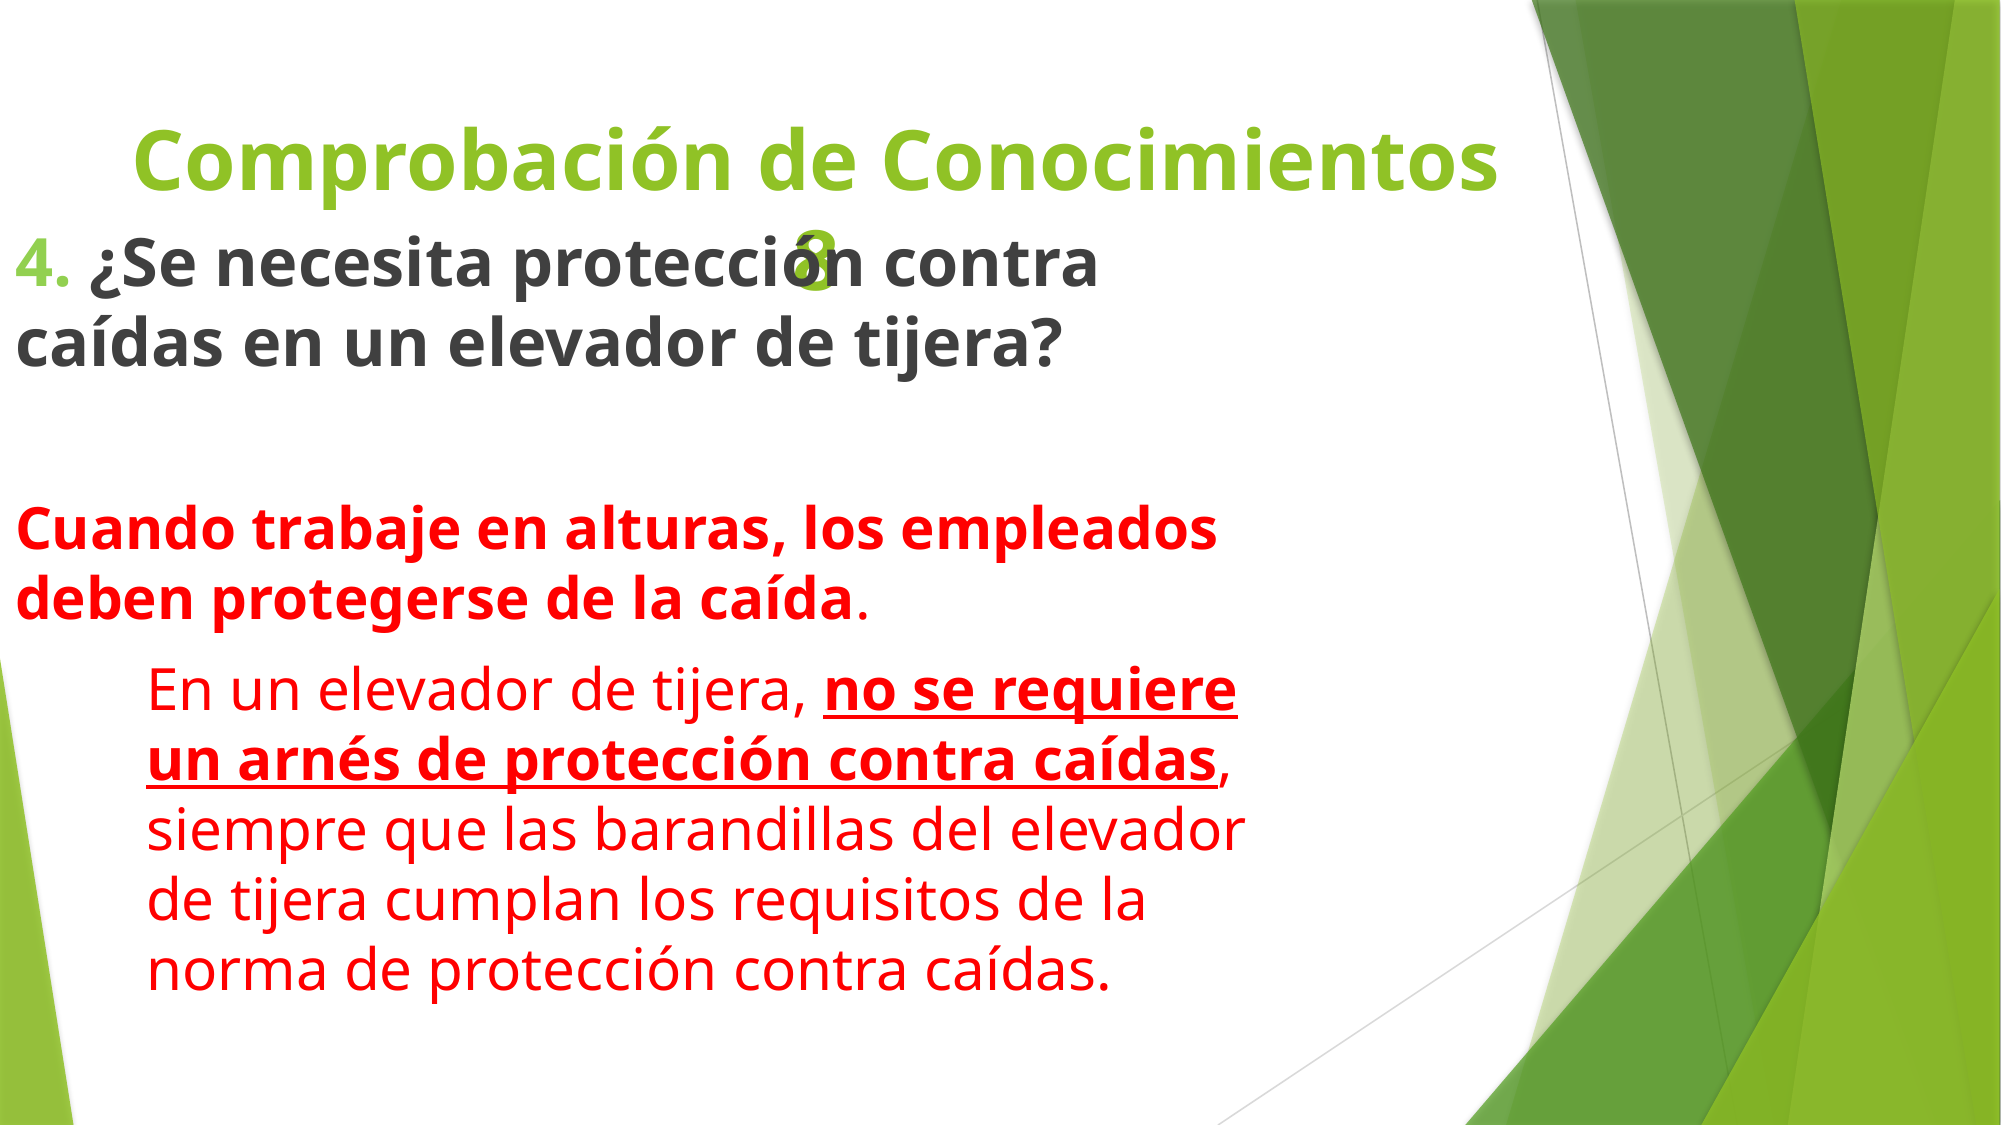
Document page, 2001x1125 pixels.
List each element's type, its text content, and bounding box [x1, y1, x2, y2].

list 4. ¿Se necesita protección contra caídas en un elevador de tijera? Cuando trabaje en alturas, los empleados deben protegerse de la caída. En un elevador de tijera, no se requiere un arnés de protección contra caídas, siempre que las barandillas del elevador de tijera cumplan los requisitos de la norma de protección contra caídas. [0, 212, 1341, 1092]
title Comprobación de Conocimientos 8 [111, 99, 1522, 317]
